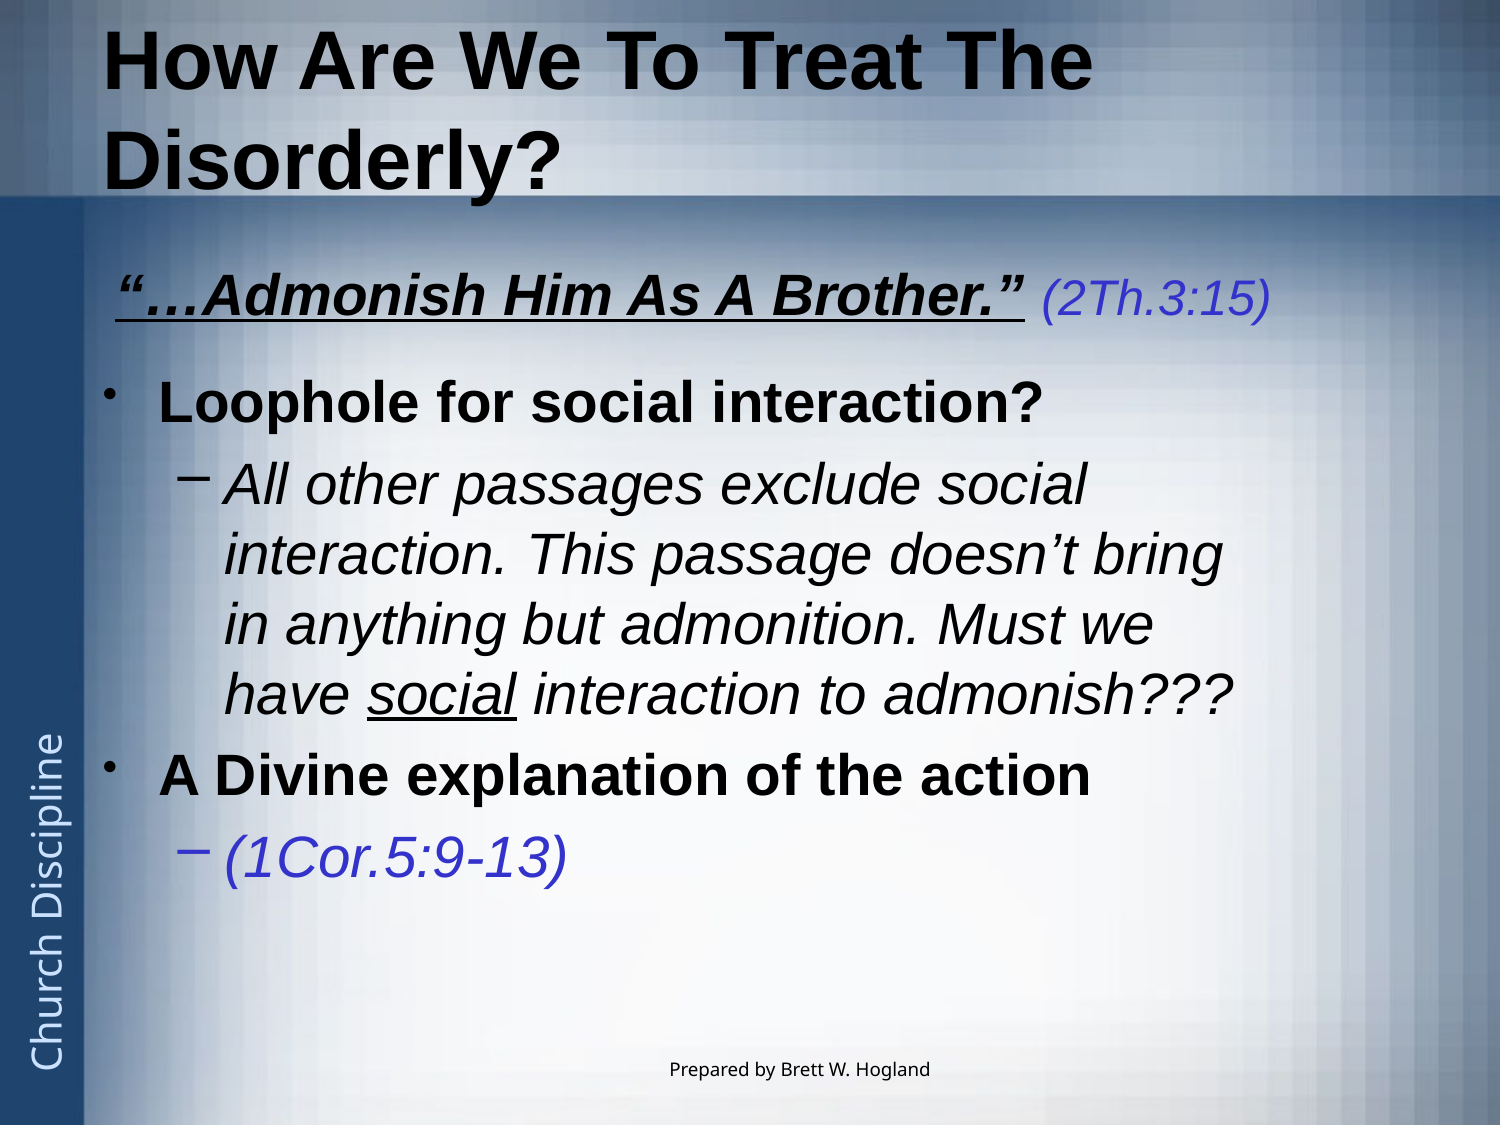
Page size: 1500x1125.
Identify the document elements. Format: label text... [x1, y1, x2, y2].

footer Prepared by Brett W. Hogland [562, 1049, 1038, 1125]
list “…Admonish Him As A Brother.” (2Th.3:15) Loophole for social interaction? All other passages exclude social interaction. This passage doesn’t bring in anything but admonition. Must we have social interaction to admonish??? A Divine explanation of the action (1Cor.5:9-13) [87, 249, 1300, 1038]
picture [0, 0, 1500, 1125]
title How Are We To Treat The Disorderly? [87, 12, 1338, 200]
